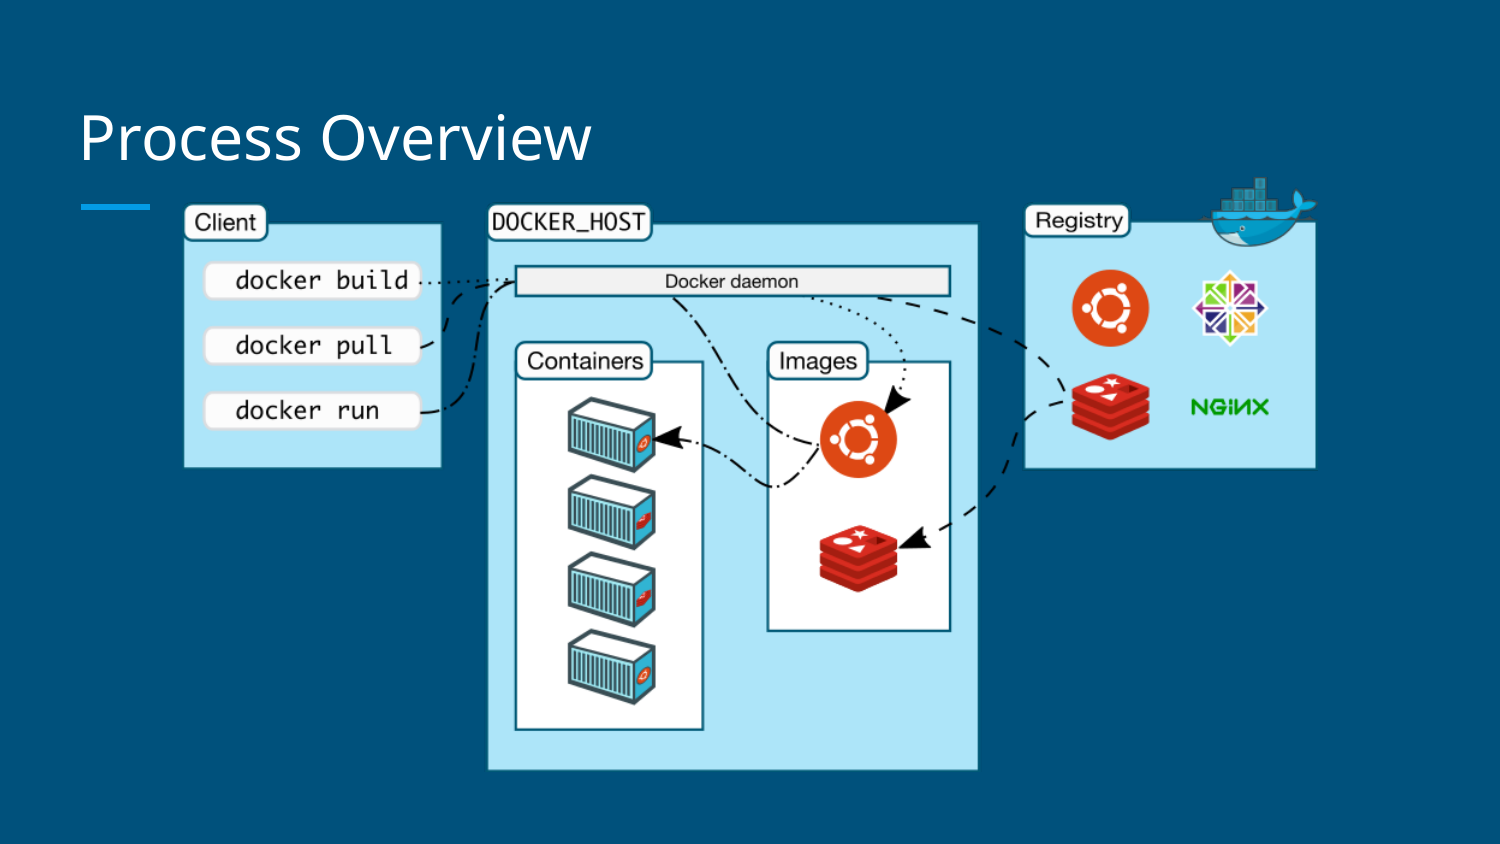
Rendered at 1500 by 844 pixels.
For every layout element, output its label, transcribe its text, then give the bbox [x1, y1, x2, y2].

picture [185, 205, 266, 239]
title Process Overview [63, 75, 1437, 188]
picture [184, 224, 441, 468]
picture [485, 224, 977, 770]
picture [1024, 178, 1315, 468]
picture [489, 205, 650, 239]
